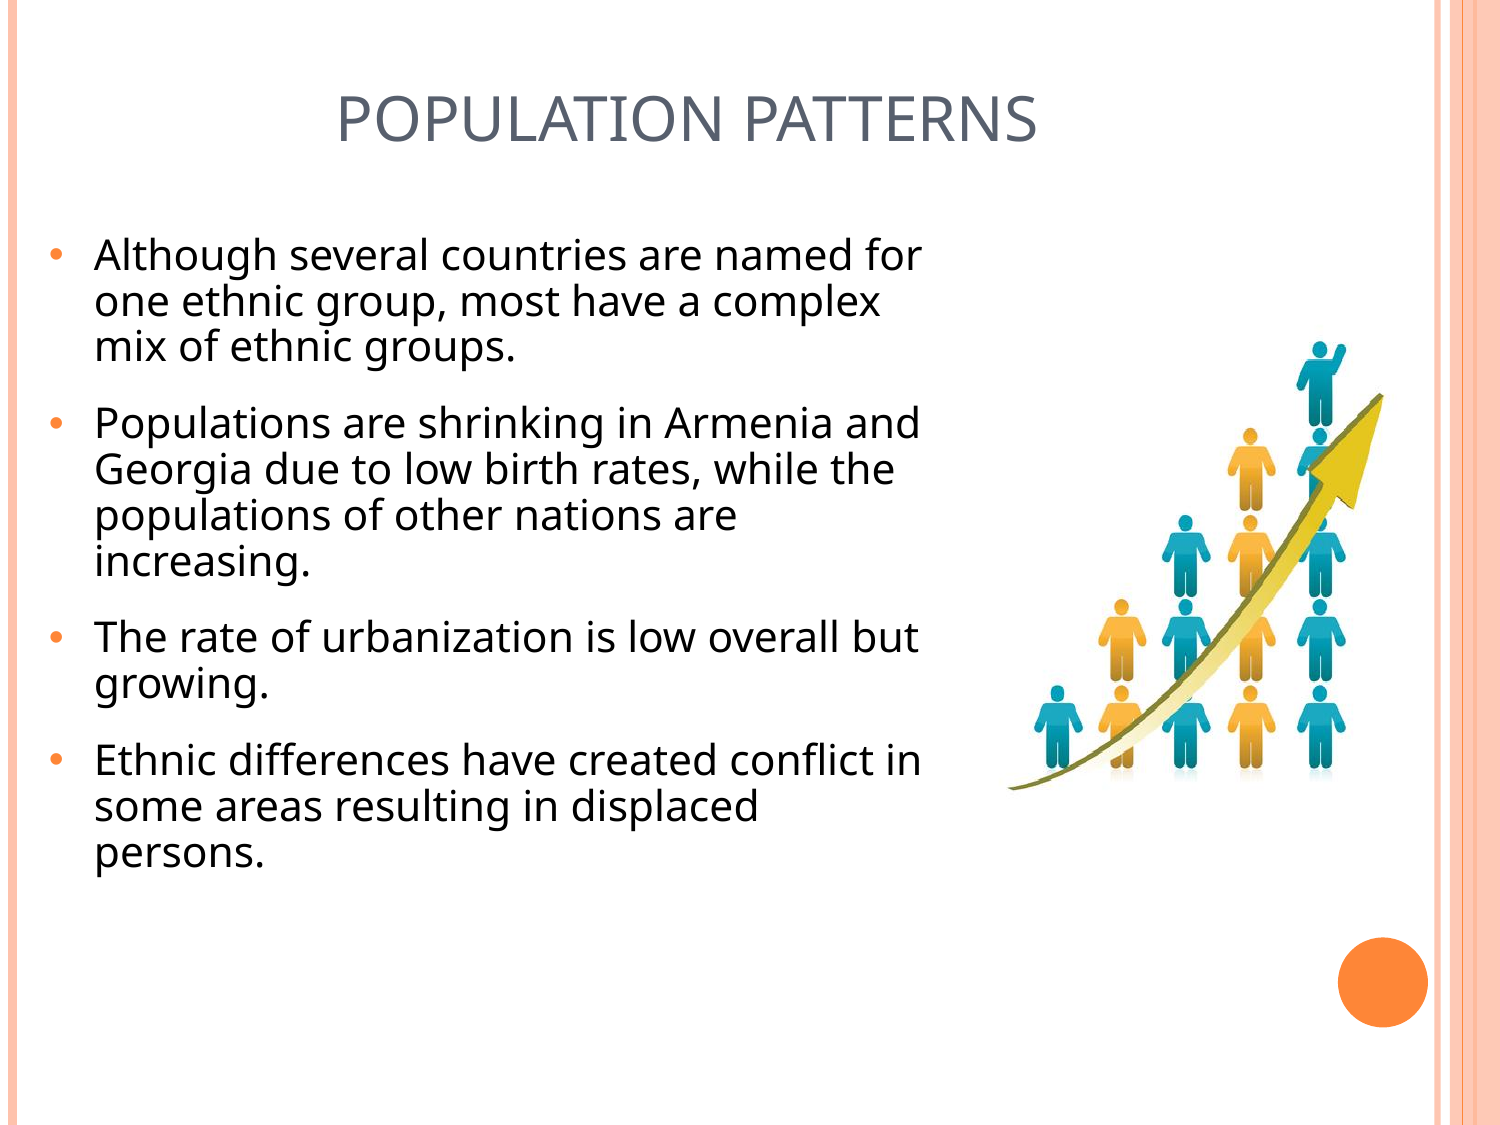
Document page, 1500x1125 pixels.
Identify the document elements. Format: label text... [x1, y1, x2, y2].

title Population Patterns [75, 45, 1300, 162]
picture [968, 291, 1405, 809]
list Although several countries are named for one ethnic group, most have a complex mix of ethnic groups. Populations are shrinking in Armenia and Georgia due to low birth rates, while the populations of other nations are increasing. The rate of urbanization is low overall but growing. Ethnic differences have created conflict in some areas resulting in displaced persons. [0, 226, 952, 1027]
